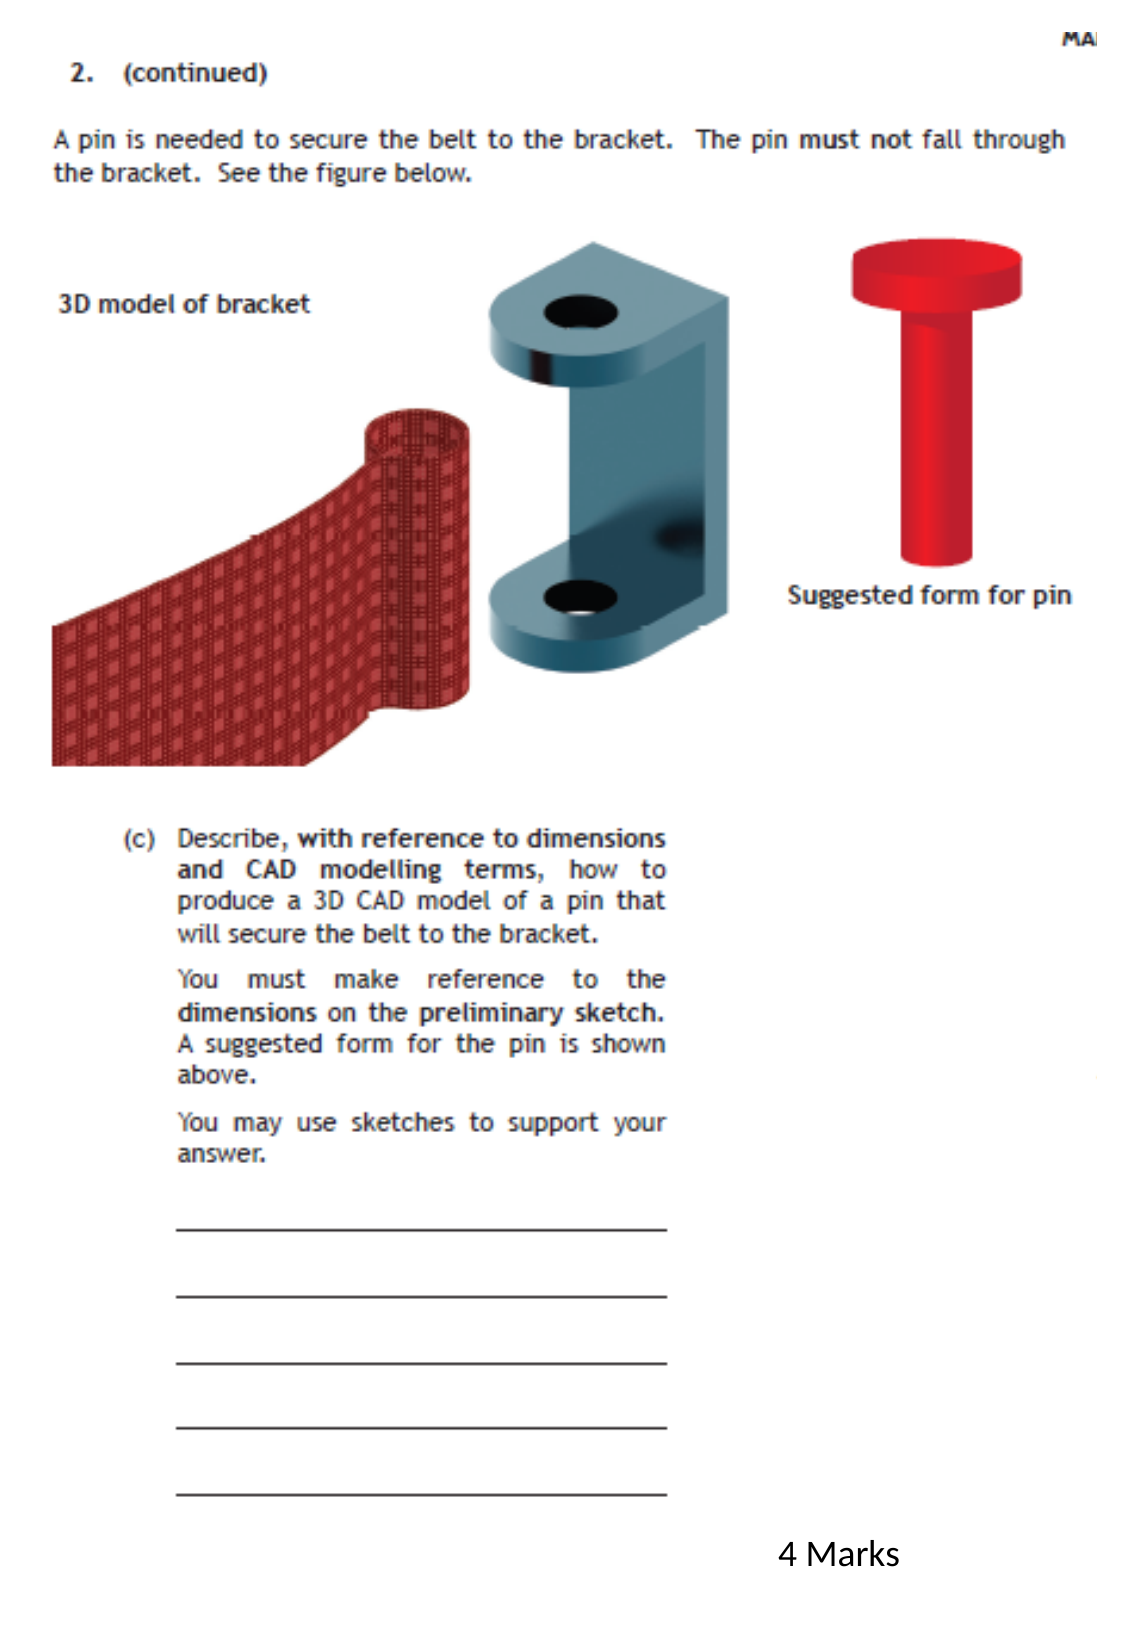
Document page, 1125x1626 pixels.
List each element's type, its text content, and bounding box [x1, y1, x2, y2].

text_box 4 Marks [763, 1553, 1071, 1581]
picture [0, 32, 1098, 1546]
